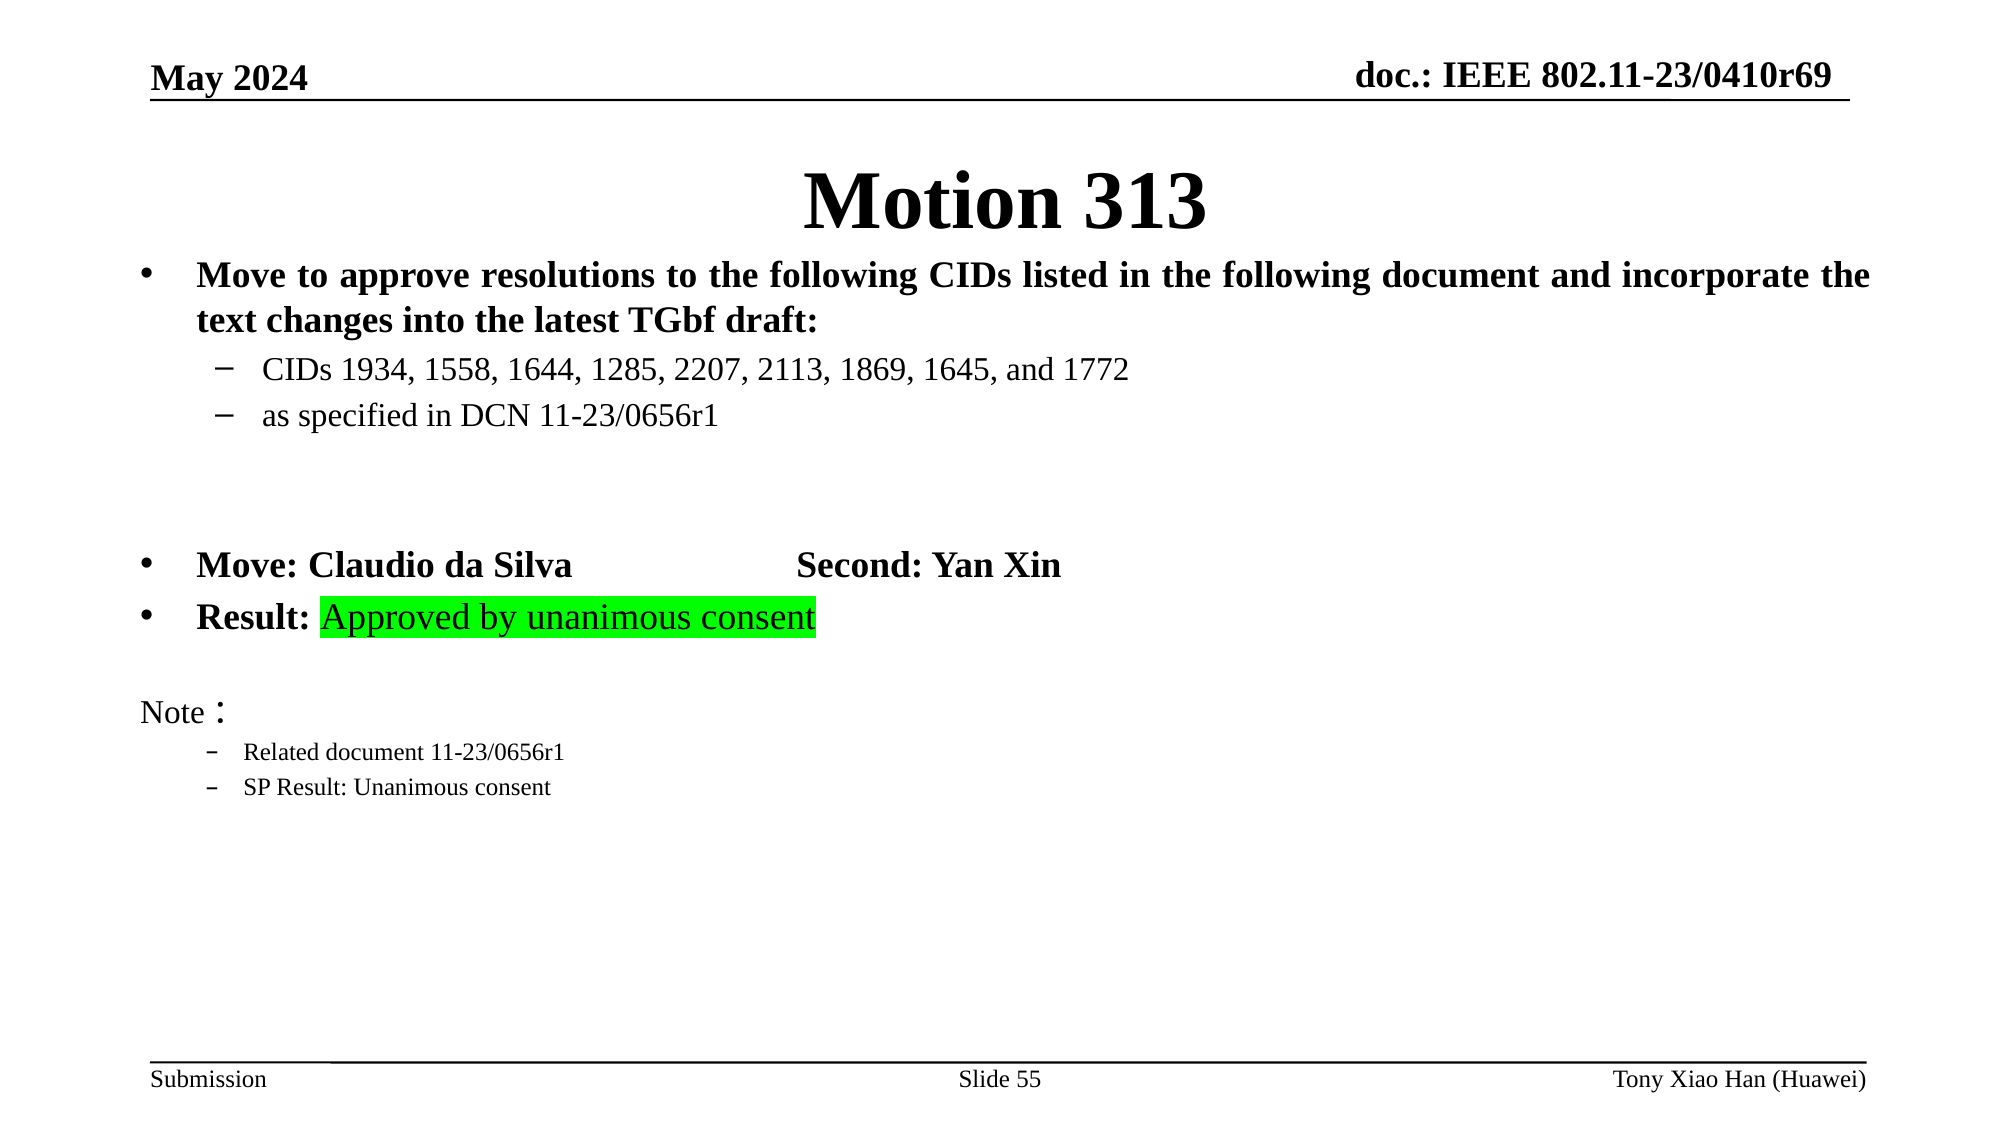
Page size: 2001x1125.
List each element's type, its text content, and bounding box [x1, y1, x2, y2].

text_box Move to approve resolutions to the following CIDs listed in the following document and incorporate the text changes into the latest TGbf draft: CIDs 1934, 1558, 1644, 1285, 2207, 2113, 1869, 1645, and 1772 as specified in DCN 11-23/0656r1 Move: Claudio da Silva Second: Yan Xin Result: Approved by unanimous consent Note： Related document 11-23/0656r1 SP Result: Unanimous consent [125, 212, 1888, 900]
text_box Motion 313 [368, 137, 1644, 212]
